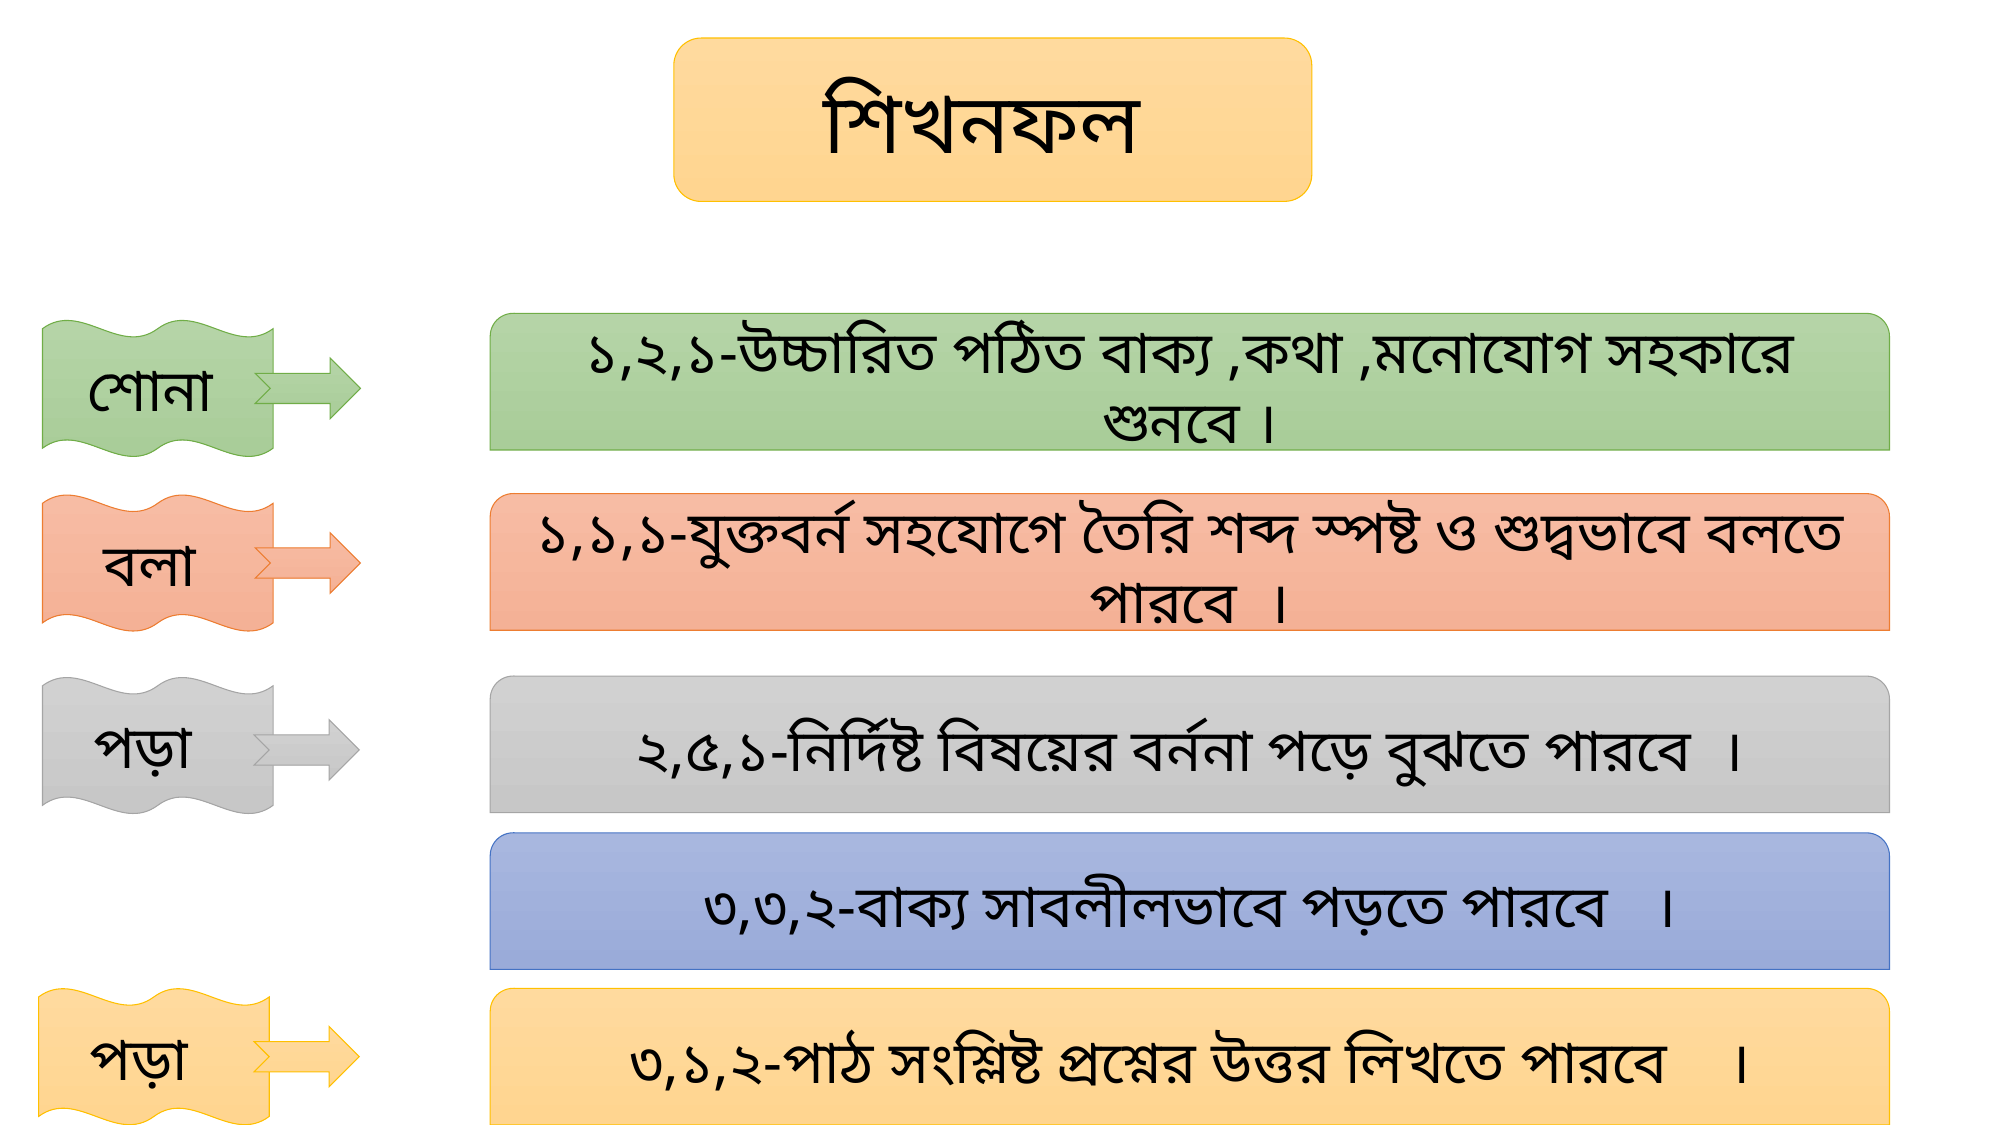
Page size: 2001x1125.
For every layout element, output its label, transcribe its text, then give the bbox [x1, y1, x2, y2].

text_box ৩,১,২-পাঠ সংশ্লিষ্ট প্রশ্নের উত্তর লিখতে পারবে । [489, 987, 1891, 1125]
text_box [252, 718, 361, 782]
text_box পড়া [41, 677, 274, 815]
text_box [252, 1025, 361, 1089]
text_box ৩,৩,২-বাক্য সাবলীলভাবে পড়তে পারবে । [489, 832, 1891, 970]
text_box ১,২,১-উচ্চারিত পঠিত বাক্য ,কথা ,মনোযোগ সহকারে শুনবে । [489, 312, 1891, 451]
text_box [253, 356, 362, 420]
text_box ১,১,১-যুক্তবর্ন সহযোগে তৈরি শব্দ স্পষ্ট ও শুদ্বভাবে বলতে পারবে । [489, 492, 1891, 631]
text_box পড়া [38, 988, 270, 1125]
text_box শোনা [41, 319, 274, 457]
text_box ২,৫,১-নির্দিষ্ট বিষয়ের বর্ননা পড়ে বুঝতে পারবে । [489, 675, 1891, 814]
text_box শিখনফল [673, 37, 1313, 202]
text_box বলা [41, 494, 274, 632]
text_box [253, 531, 362, 595]
